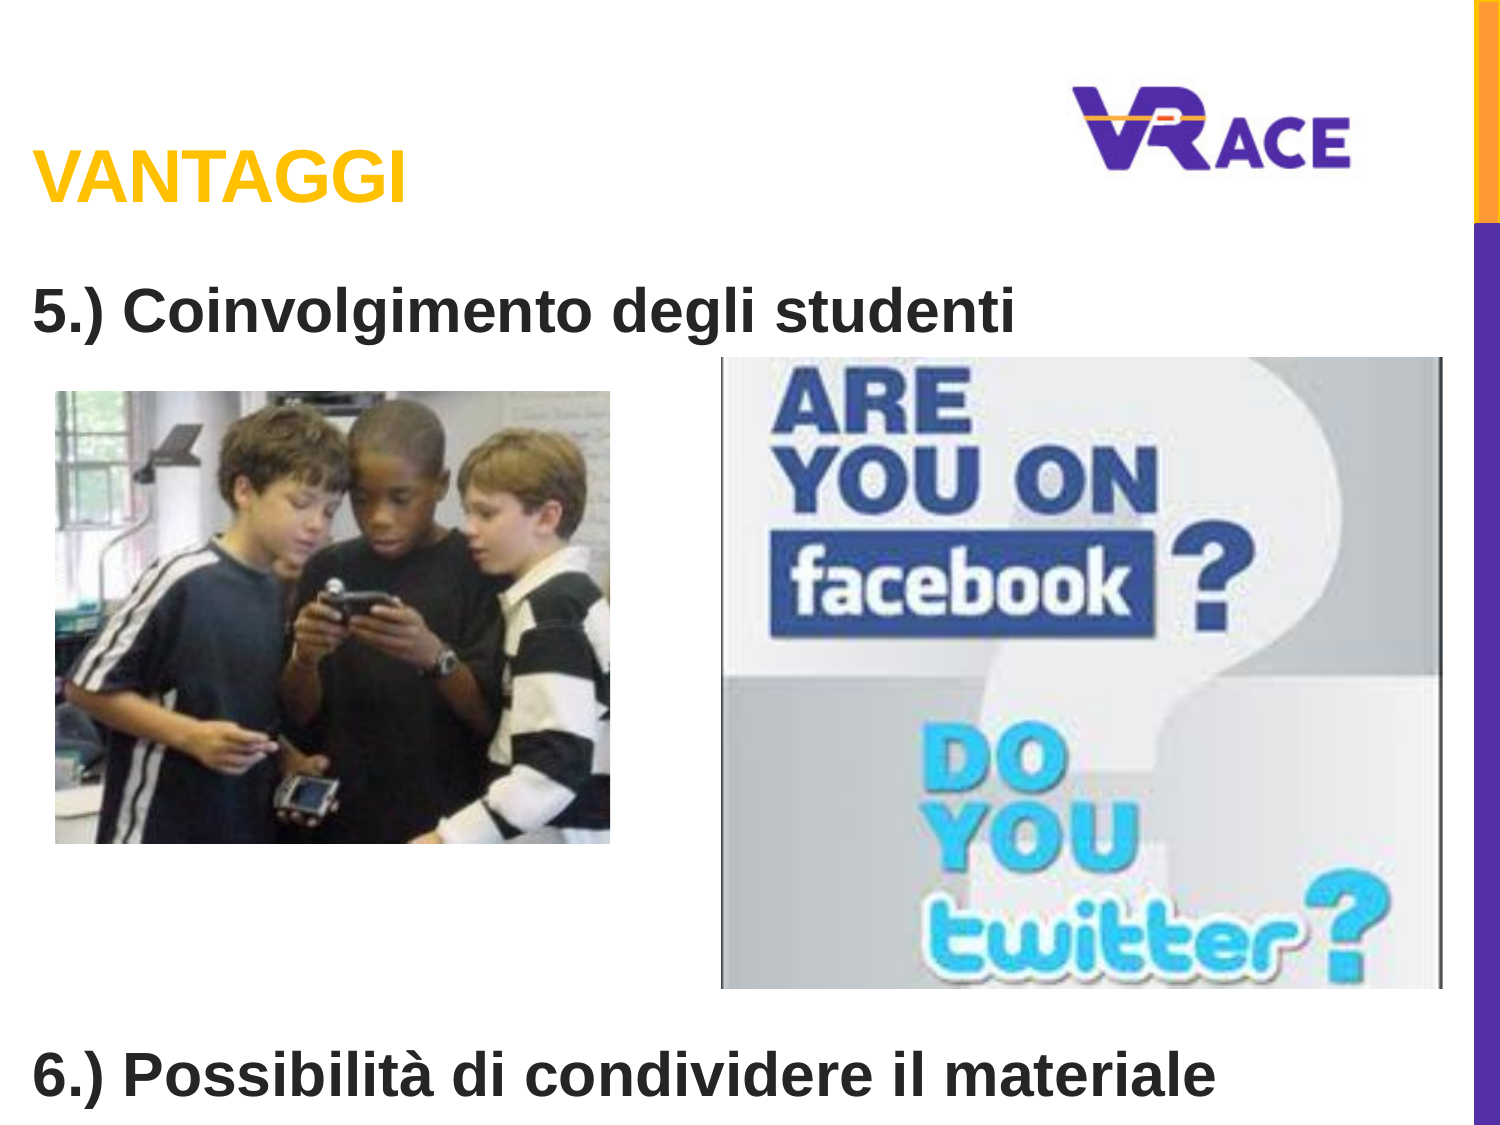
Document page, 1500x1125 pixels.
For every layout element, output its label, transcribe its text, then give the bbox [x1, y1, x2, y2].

picture [1057, 39, 1374, 222]
text_box [721, 357, 1443, 989]
text_box 6.) Possibilità di condividere il materiale [17, 1019, 1317, 1125]
title Vantaggi [17, 0, 968, 225]
text_box [55, 391, 611, 844]
text_box 5.) Coinvolgimento degli studenti [17, 255, 1081, 360]
